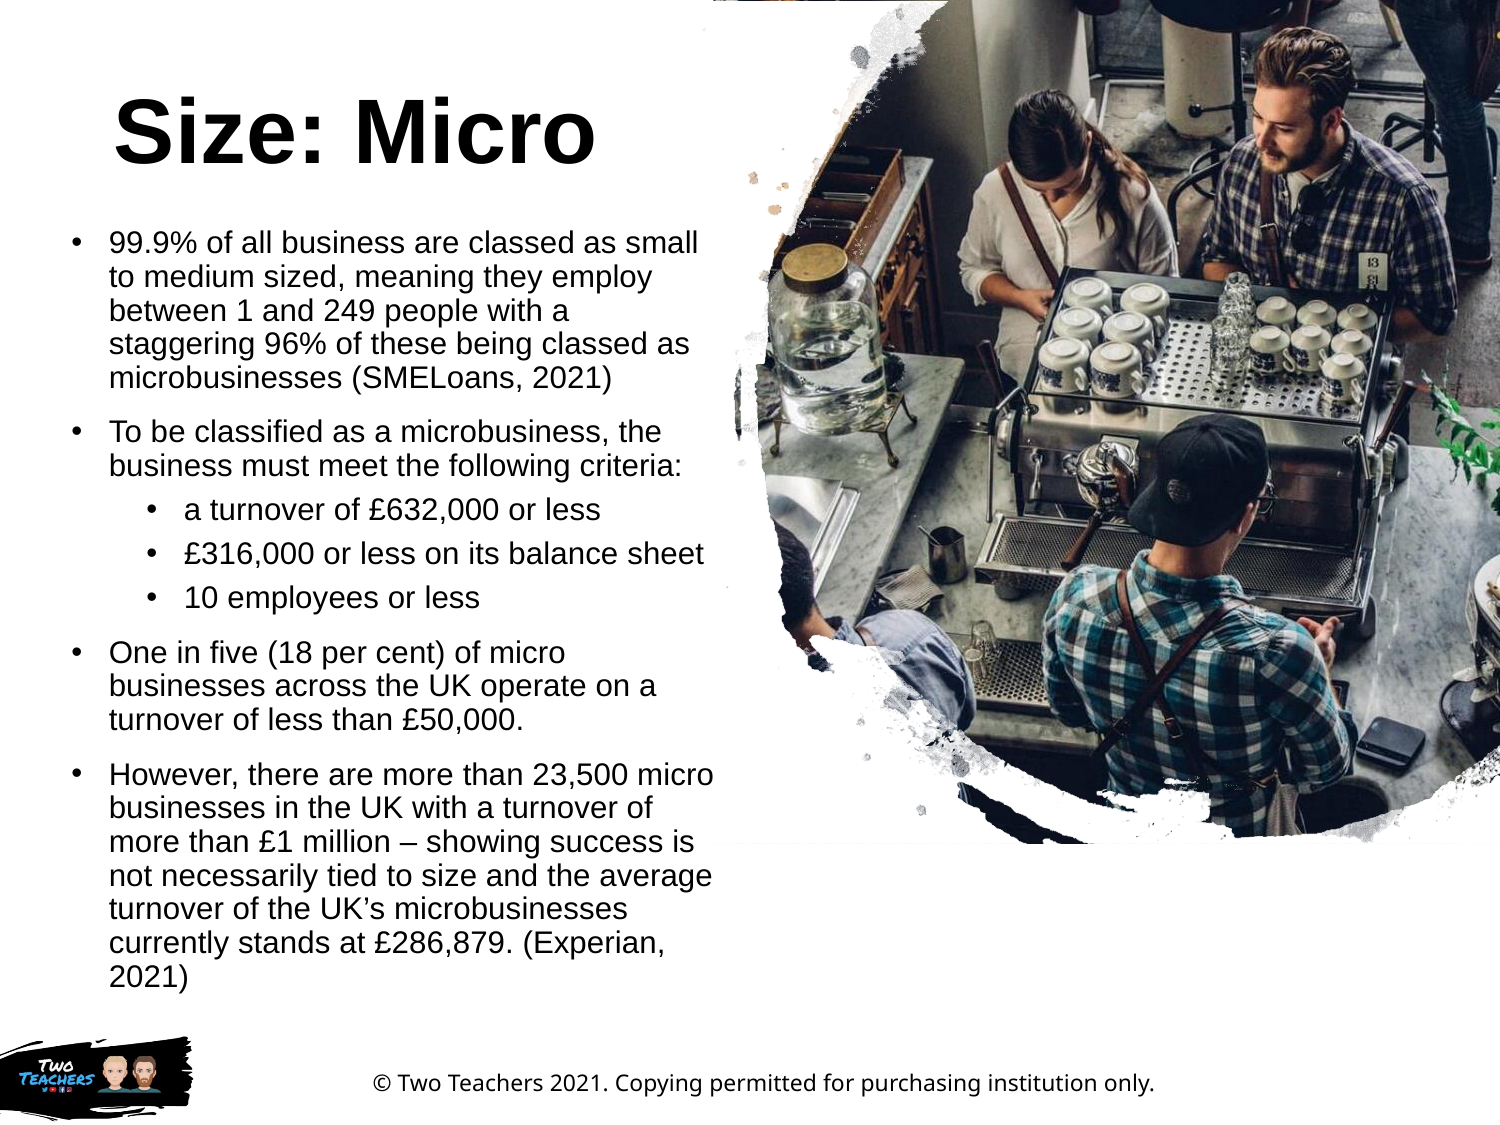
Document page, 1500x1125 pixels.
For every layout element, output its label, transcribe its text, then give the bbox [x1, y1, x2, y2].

picture [0, 0, 1500, 844]
list 99.9% of all business are classed as small to medium sized, meaning they employ between 1 and 249 people with a staggering 96% of these being classed as microbusinesses (SMELoans, 2021) To be classified as a microbusiness, the business must meet the following criteria: a turnover of £632,000 or less £316,000 or less on its balance sheet 10 employees or less One in five (18 per cent) of micro businesses across the UK operate on a turnover of less than £50,000. However, there are more than 23,500 micro businesses in the UK with a turnover of more than £1 million – showing success is not necessarily tied to size and the average turnover of the UK’s microbusinesses currently stands at £286,879. (Experian, 2021) [56, 844, 733, 966]
picture [0, 1030, 197, 1125]
